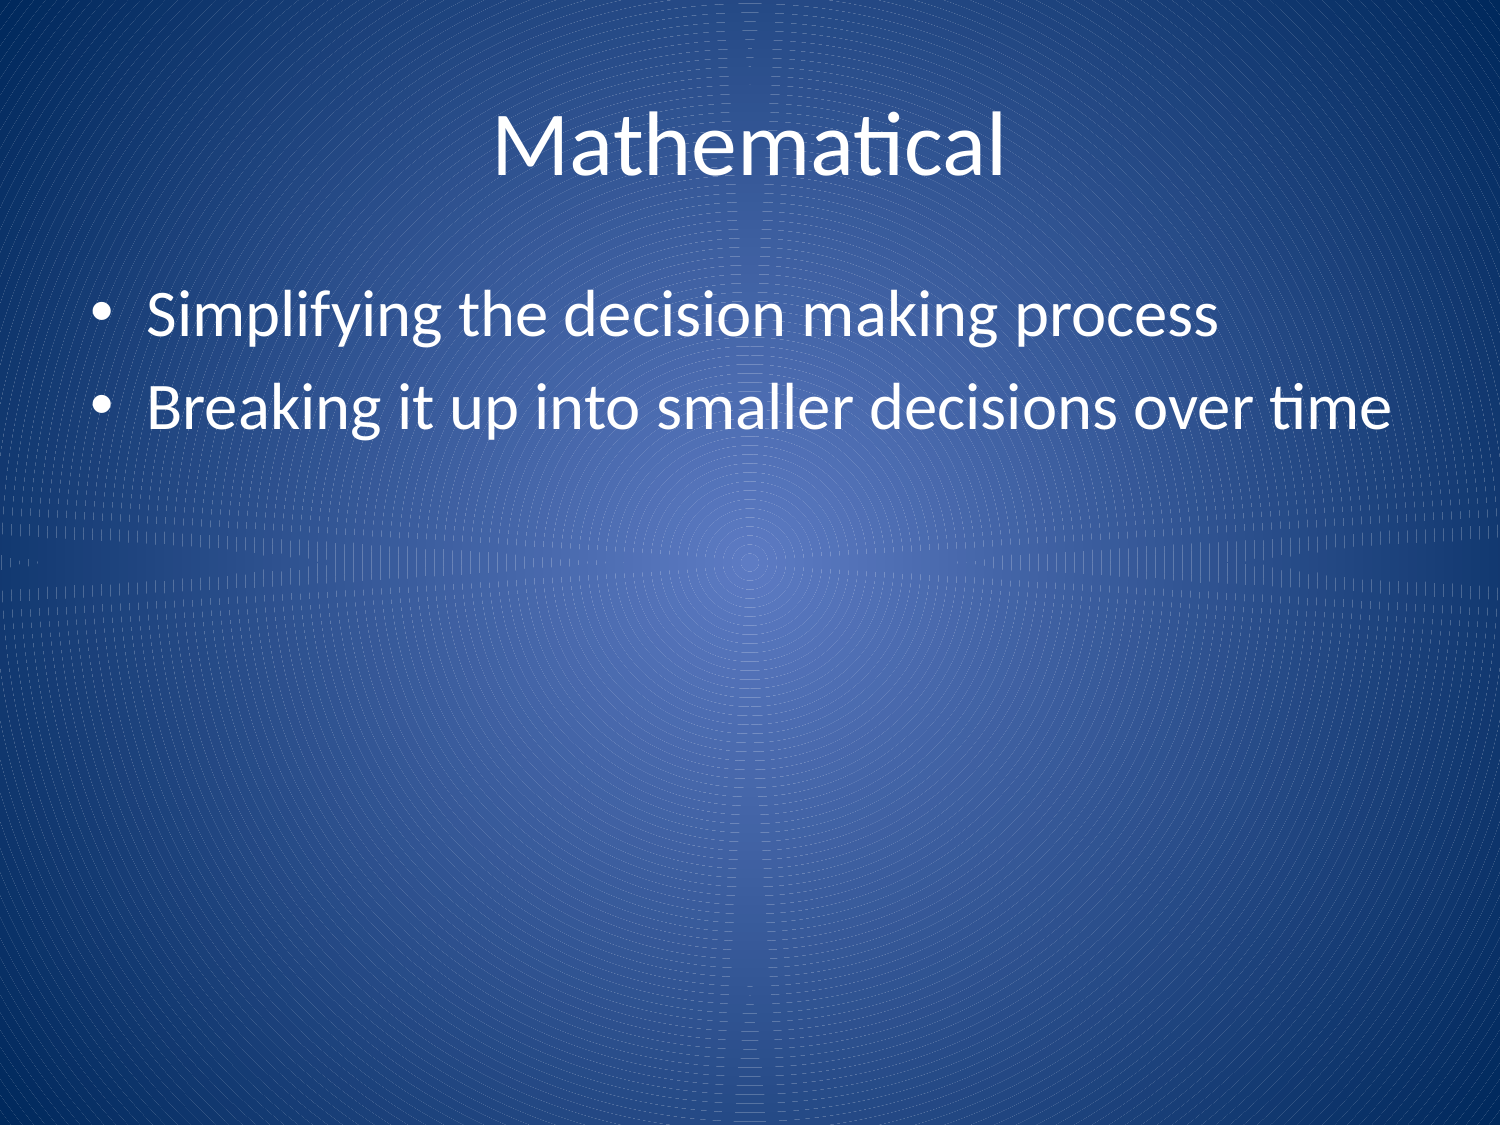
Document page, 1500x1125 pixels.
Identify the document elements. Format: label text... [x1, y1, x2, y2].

list Simplifying the decision making process Breaking it up into smaller decisions over time [75, 262, 1425, 1005]
title Mathematical [75, 45, 1425, 233]
